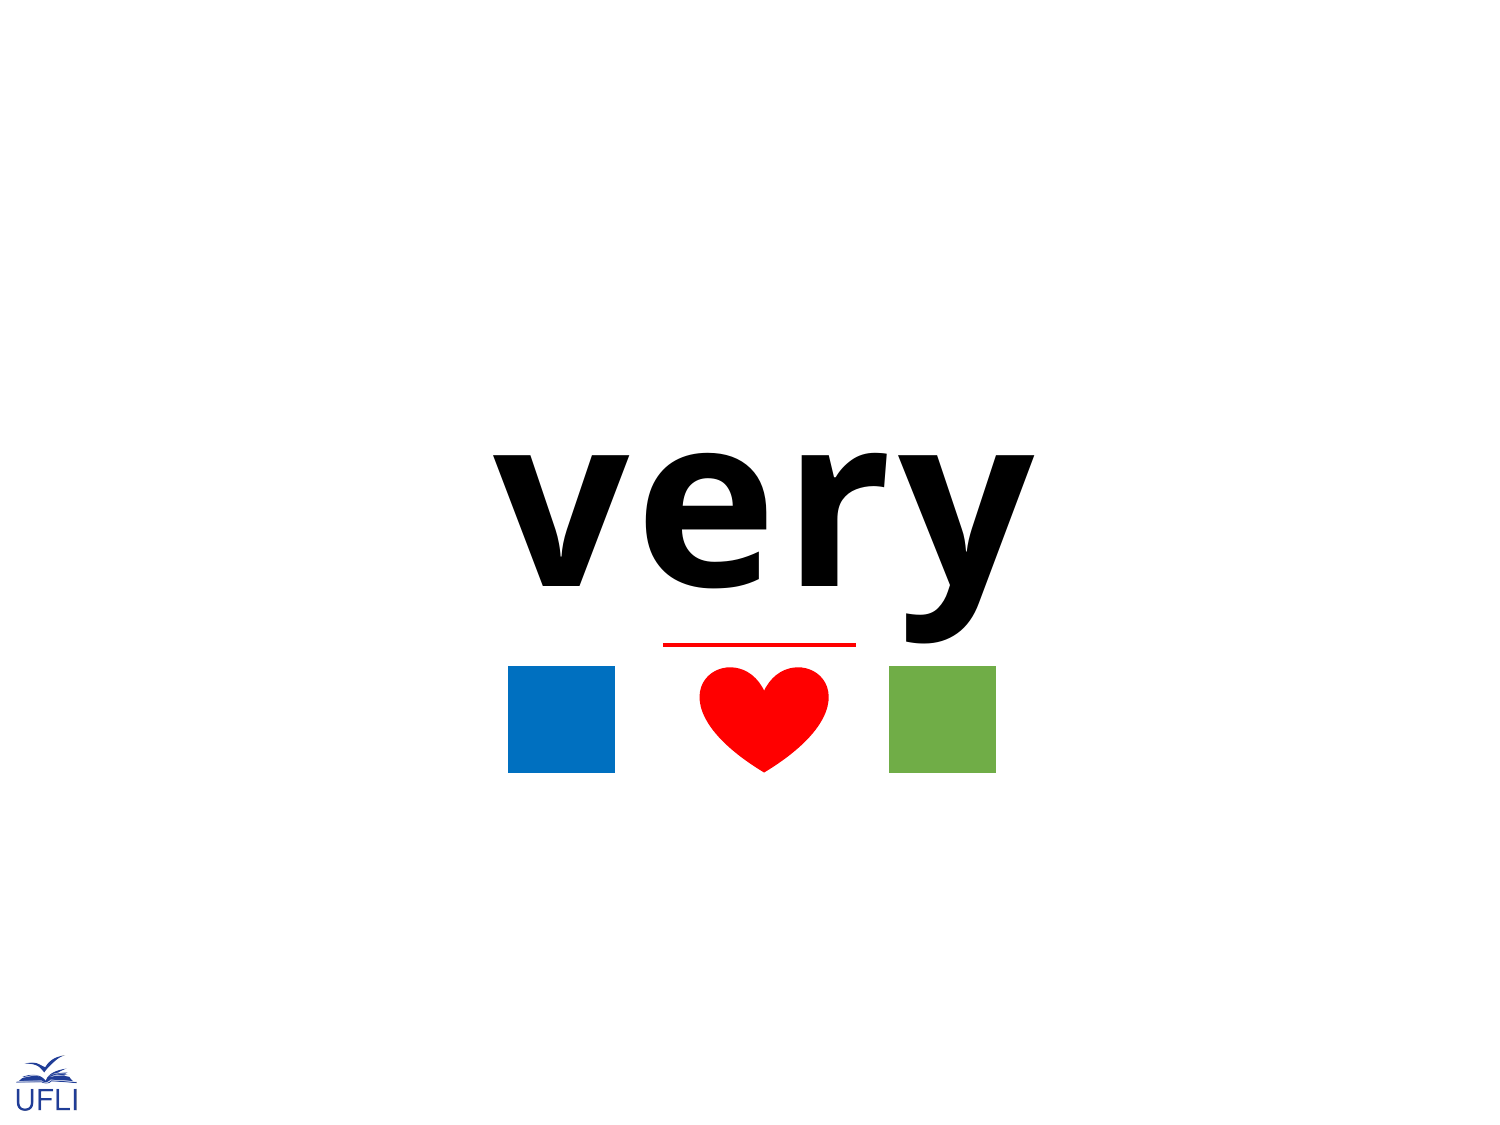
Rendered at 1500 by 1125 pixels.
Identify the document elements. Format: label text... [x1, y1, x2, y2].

text_box [699, 667, 829, 773]
text_box very [13, 338, 1500, 642]
text_box [889, 666, 996, 773]
picture [12, 1053, 81, 1114]
text_box [508, 666, 615, 773]
